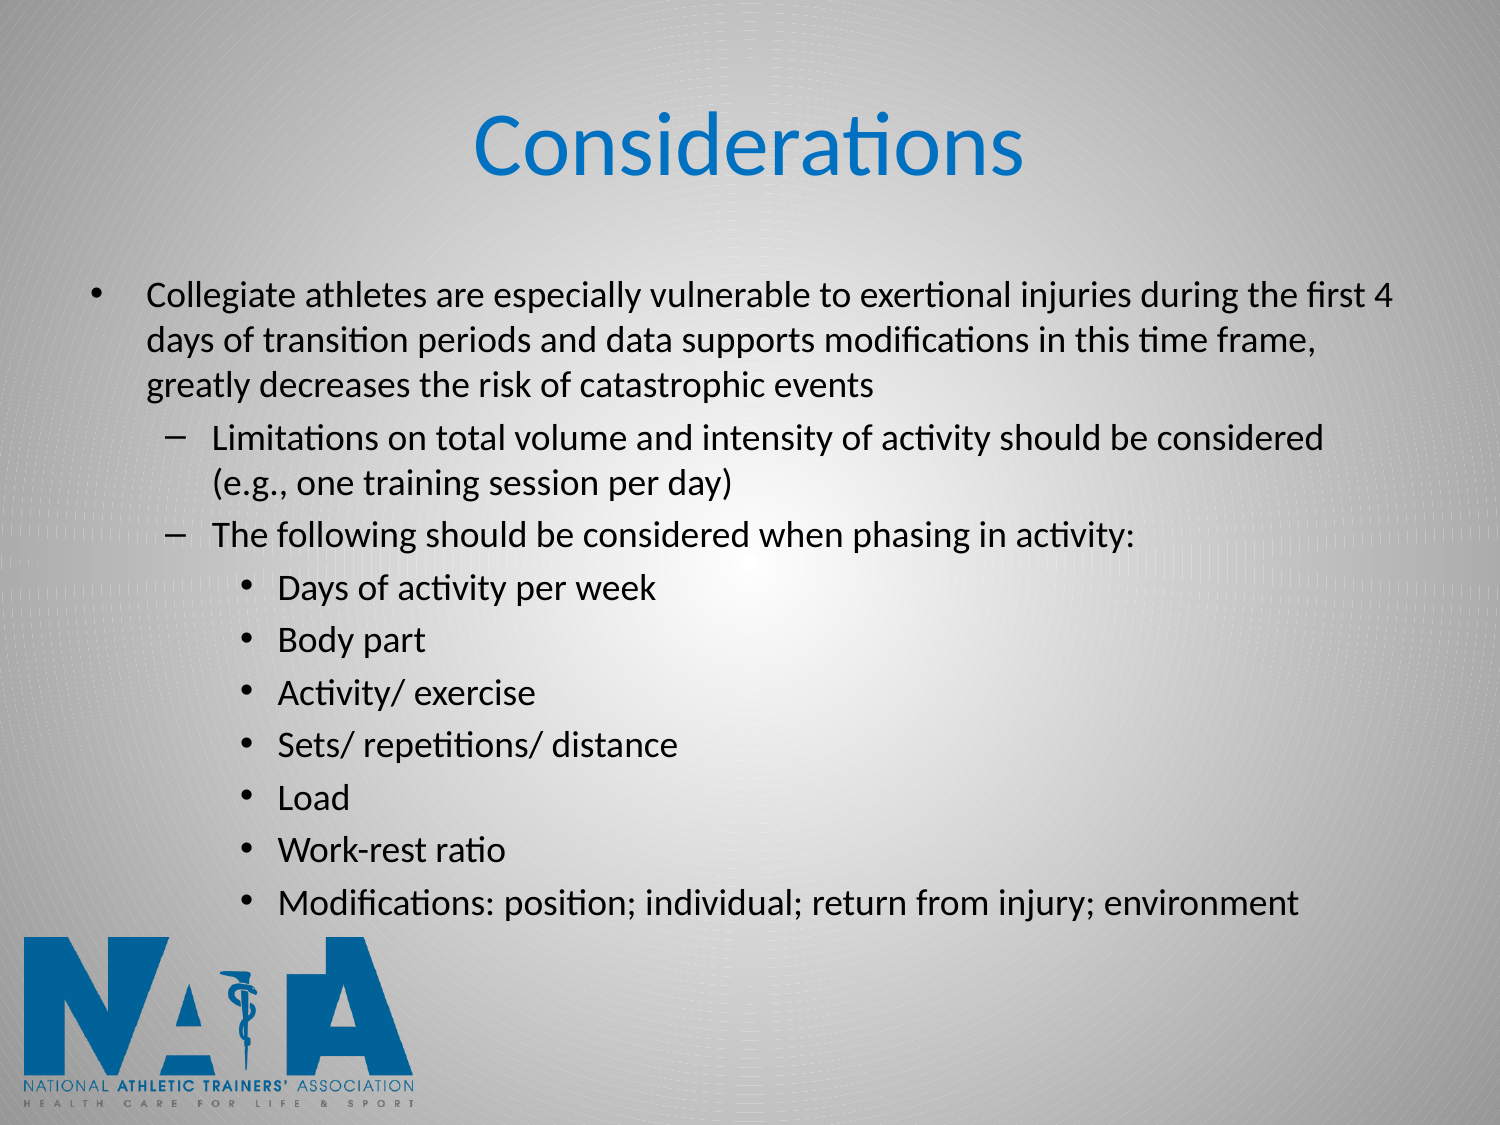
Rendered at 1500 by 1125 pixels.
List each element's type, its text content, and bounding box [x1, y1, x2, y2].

picture [24, 937, 413, 1107]
title Considerations [75, 45, 1425, 233]
list Collegiate athletes are especially vulnerable to exertional injuries during the first 4 days of transition periods and data supports modifications in this time frame, greatly decreases the risk of catastrophic events Limitations on total volume and intensity of activity should be considered (e.g., one training session per day) The following should be considered when phasing in activity: Days of activity per week Body part Activity/ exercise Sets/ repetitions/ distance Load Work-rest ratio Modifications: position; individual; return from injury; environment [75, 262, 1425, 1005]
